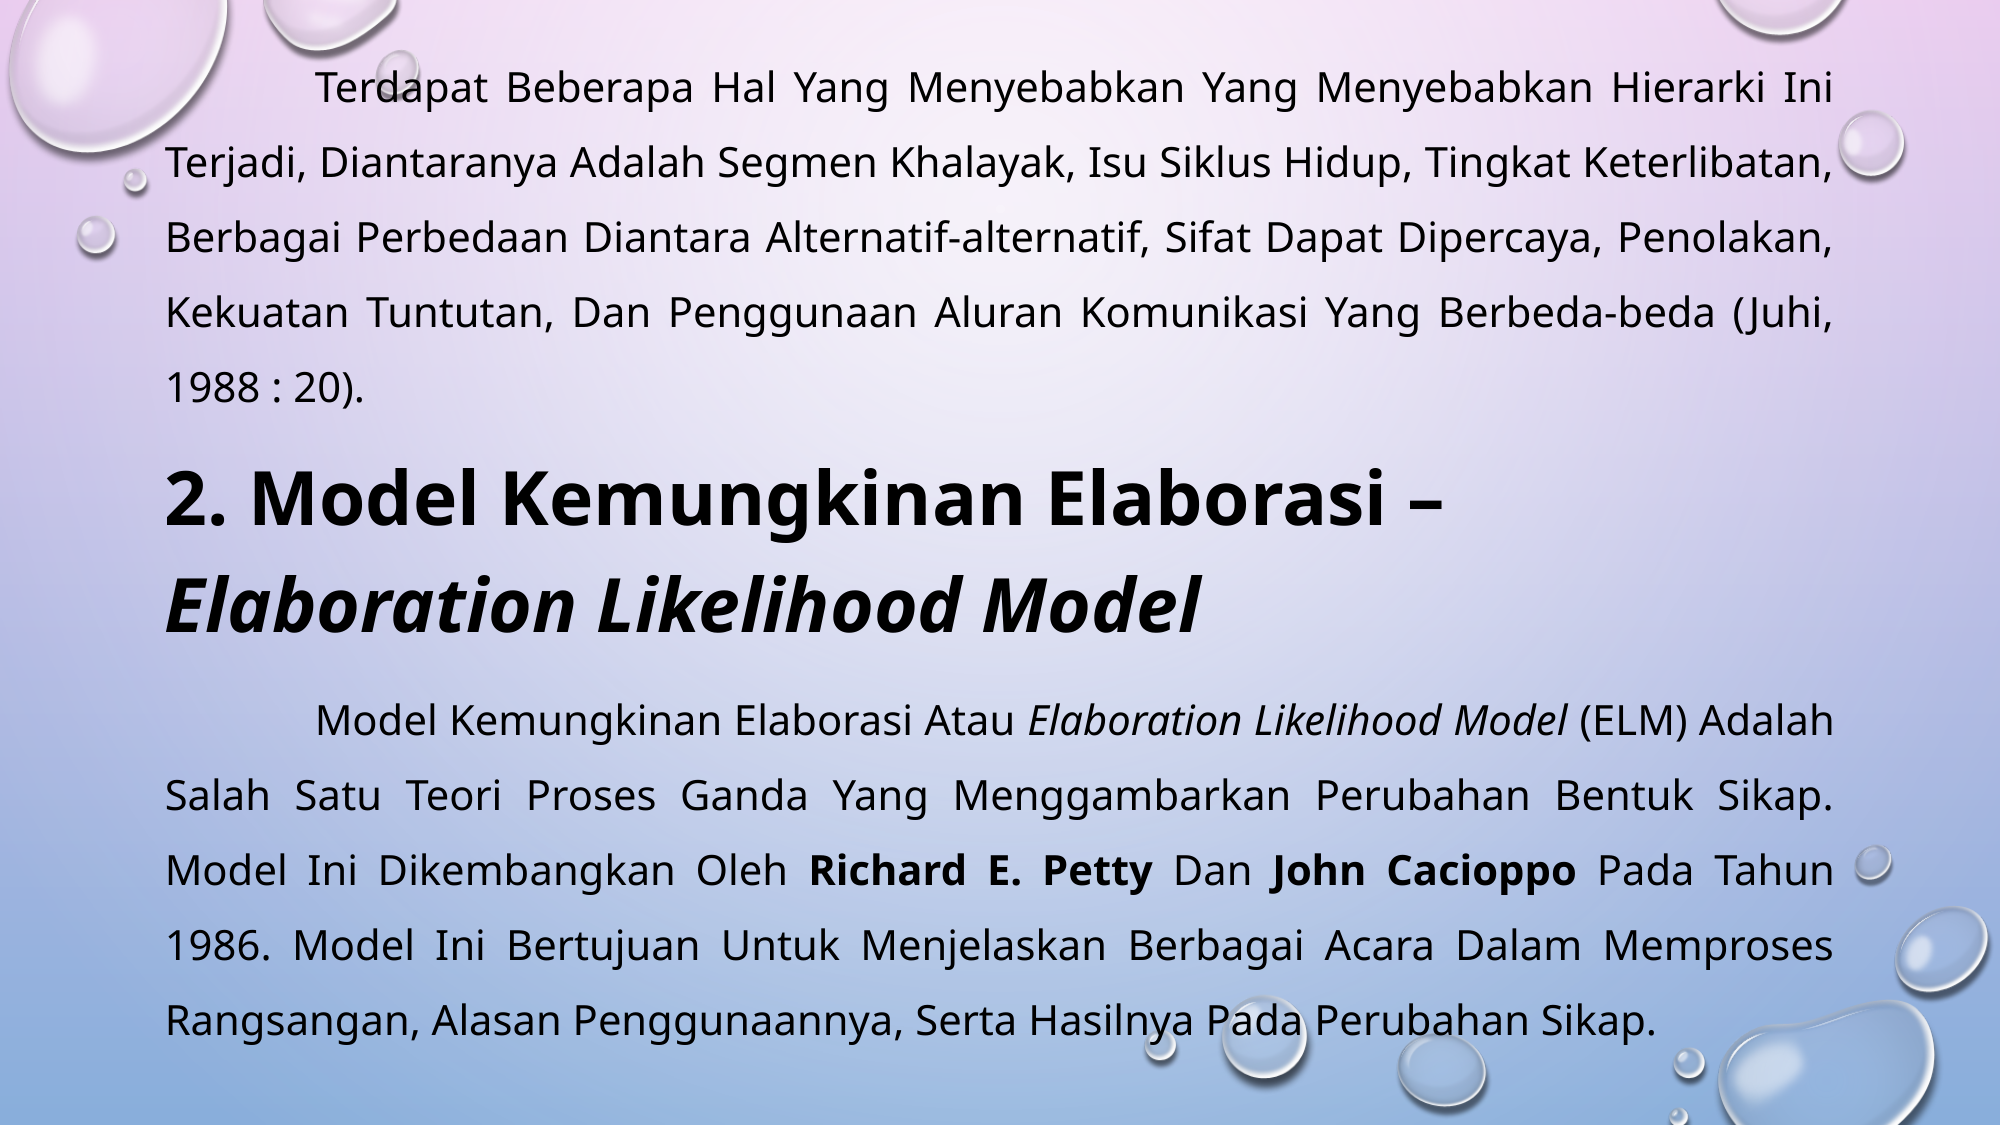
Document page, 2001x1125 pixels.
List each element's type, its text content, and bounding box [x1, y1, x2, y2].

list Terdapat Beberapa Hal Yang Menyebabkan Yang Menyebabkan Hierarki Ini Terjadi, Diantaranya Adalah Segmen Khalayak, Isu Siklus Hidup, Tingkat Keterlibatan, Berbagai Perbedaan Diantara Alternatif-alternatif, Sifat Dapat Dipercaya, Penolakan, Kekuatan Tuntutan, Dan Penggunaan Aluran Komunikasi Yang Berbeda-beda (Juhi, 1988 : 20). 2. Model Kemungkinan Elaborasi – Elaboration Likelihood Model Model Kemungkinan Elaborasi Atau Elaboration Likelihood Model (ELM) Adalah Salah Satu Teori Proses Ganda Yang Menggambarkan Perubahan Bentuk Sikap. Model Ini Dikembangkan Oleh Richard E. Petty Dan John Cacioppo Pada Tahun 1986. Model Ini Bertujuan Untuk Menjelaskan Berbagai Acara Dalam Memproses Rangsangan, Alasan Penggunaannya, Serta Hasilnya Pada Perubahan Sikap. [149, 28, 1850, 950]
picture [0, 0, 2000, 1125]
